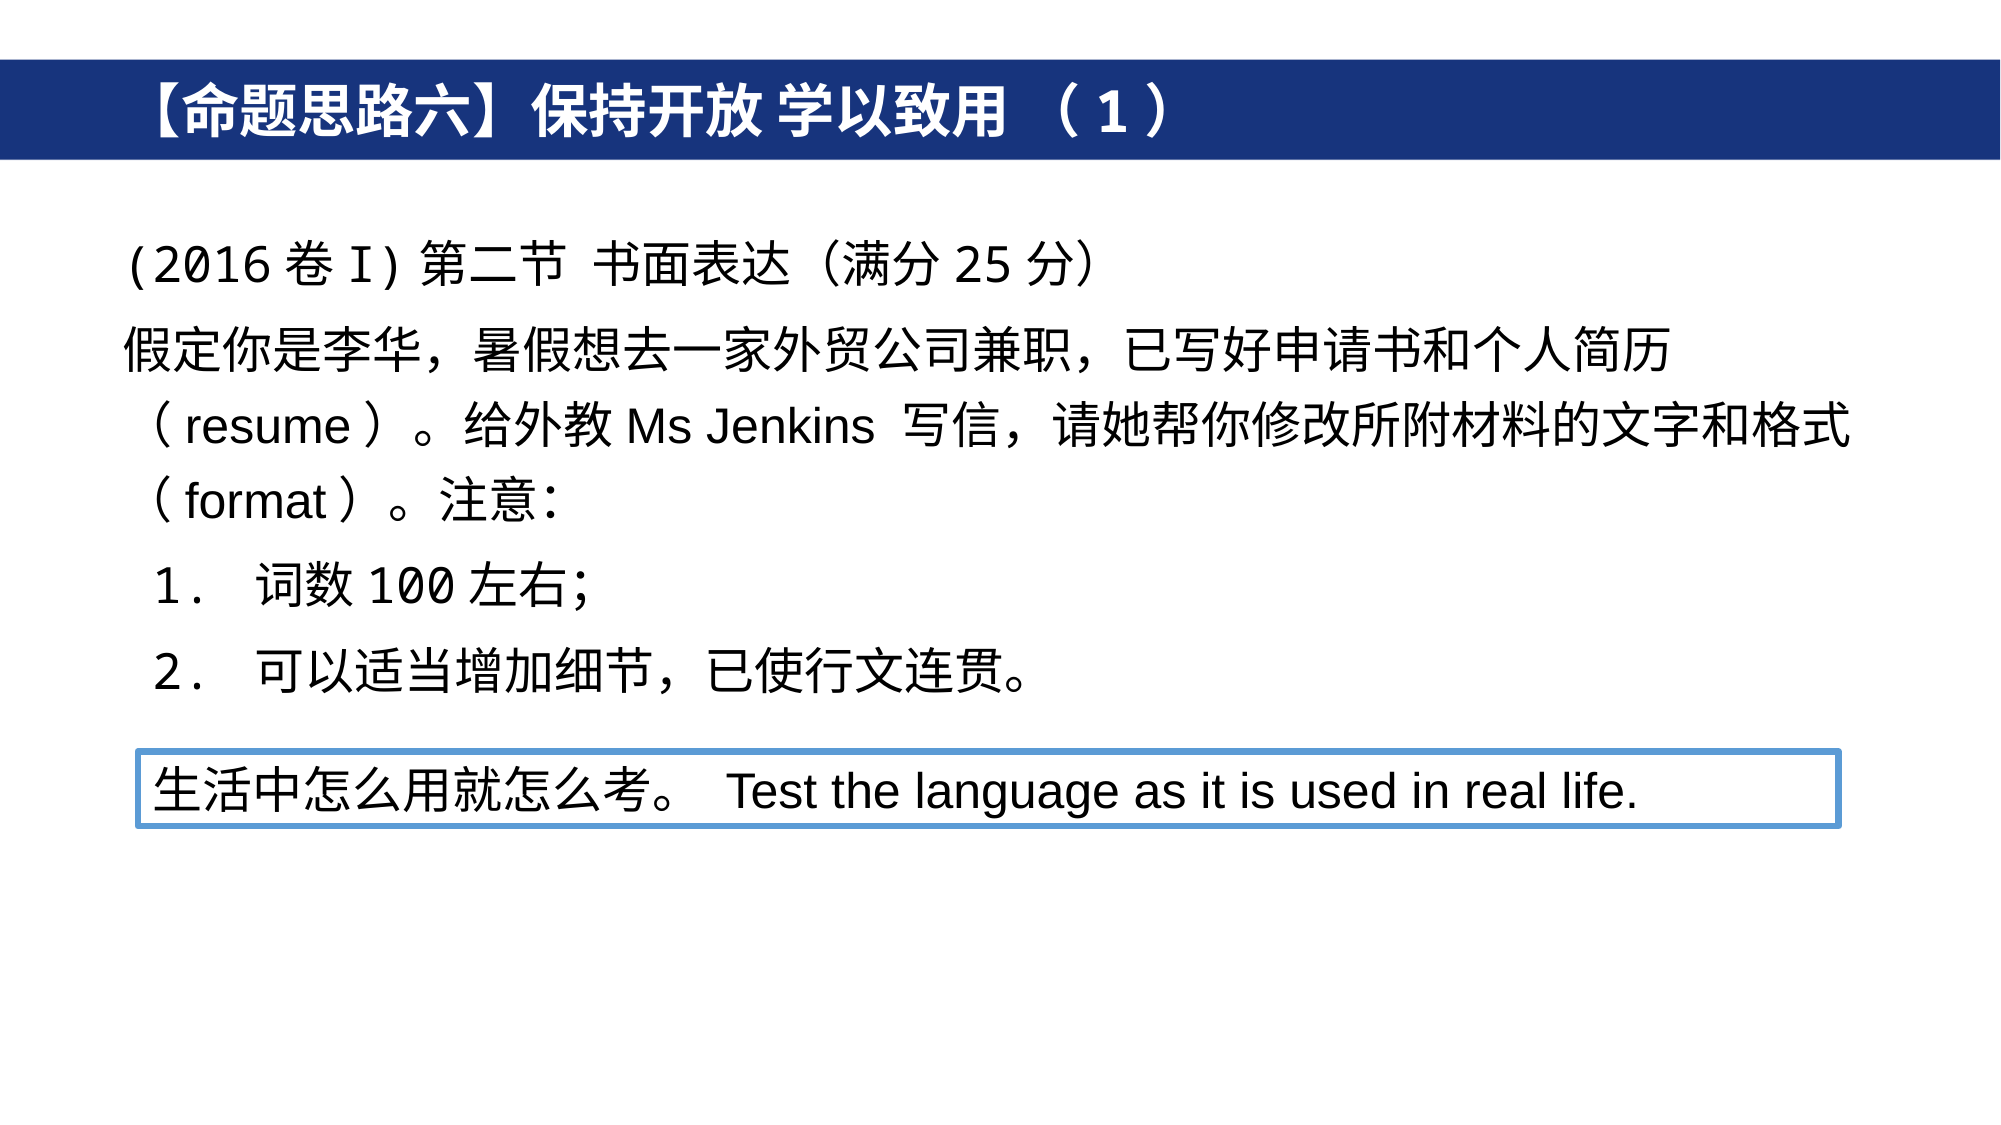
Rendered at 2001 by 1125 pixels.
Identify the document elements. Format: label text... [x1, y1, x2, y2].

picture [0, 0, 2001, 1125]
list (2016卷I)第二节 书面表达（满分25分） 假定你是李华，暑假想去一家外贸公司兼职，已写好申请书和个人简历（resume）。给外教Ms Jenkins 写信，请她帮你修改所附材料的文字和格式（format）。注意： 1. 词数100左右； 2. 可以适当增加细节，已使行文连贯。 [107, 210, 1893, 1057]
text_box 生活中怎么用就怎么考。 Test the language as it is used in real life. [137, 751, 1839, 827]
title 【命题思路六】保持开放 学以致用 （1） [107, 67, 1891, 160]
